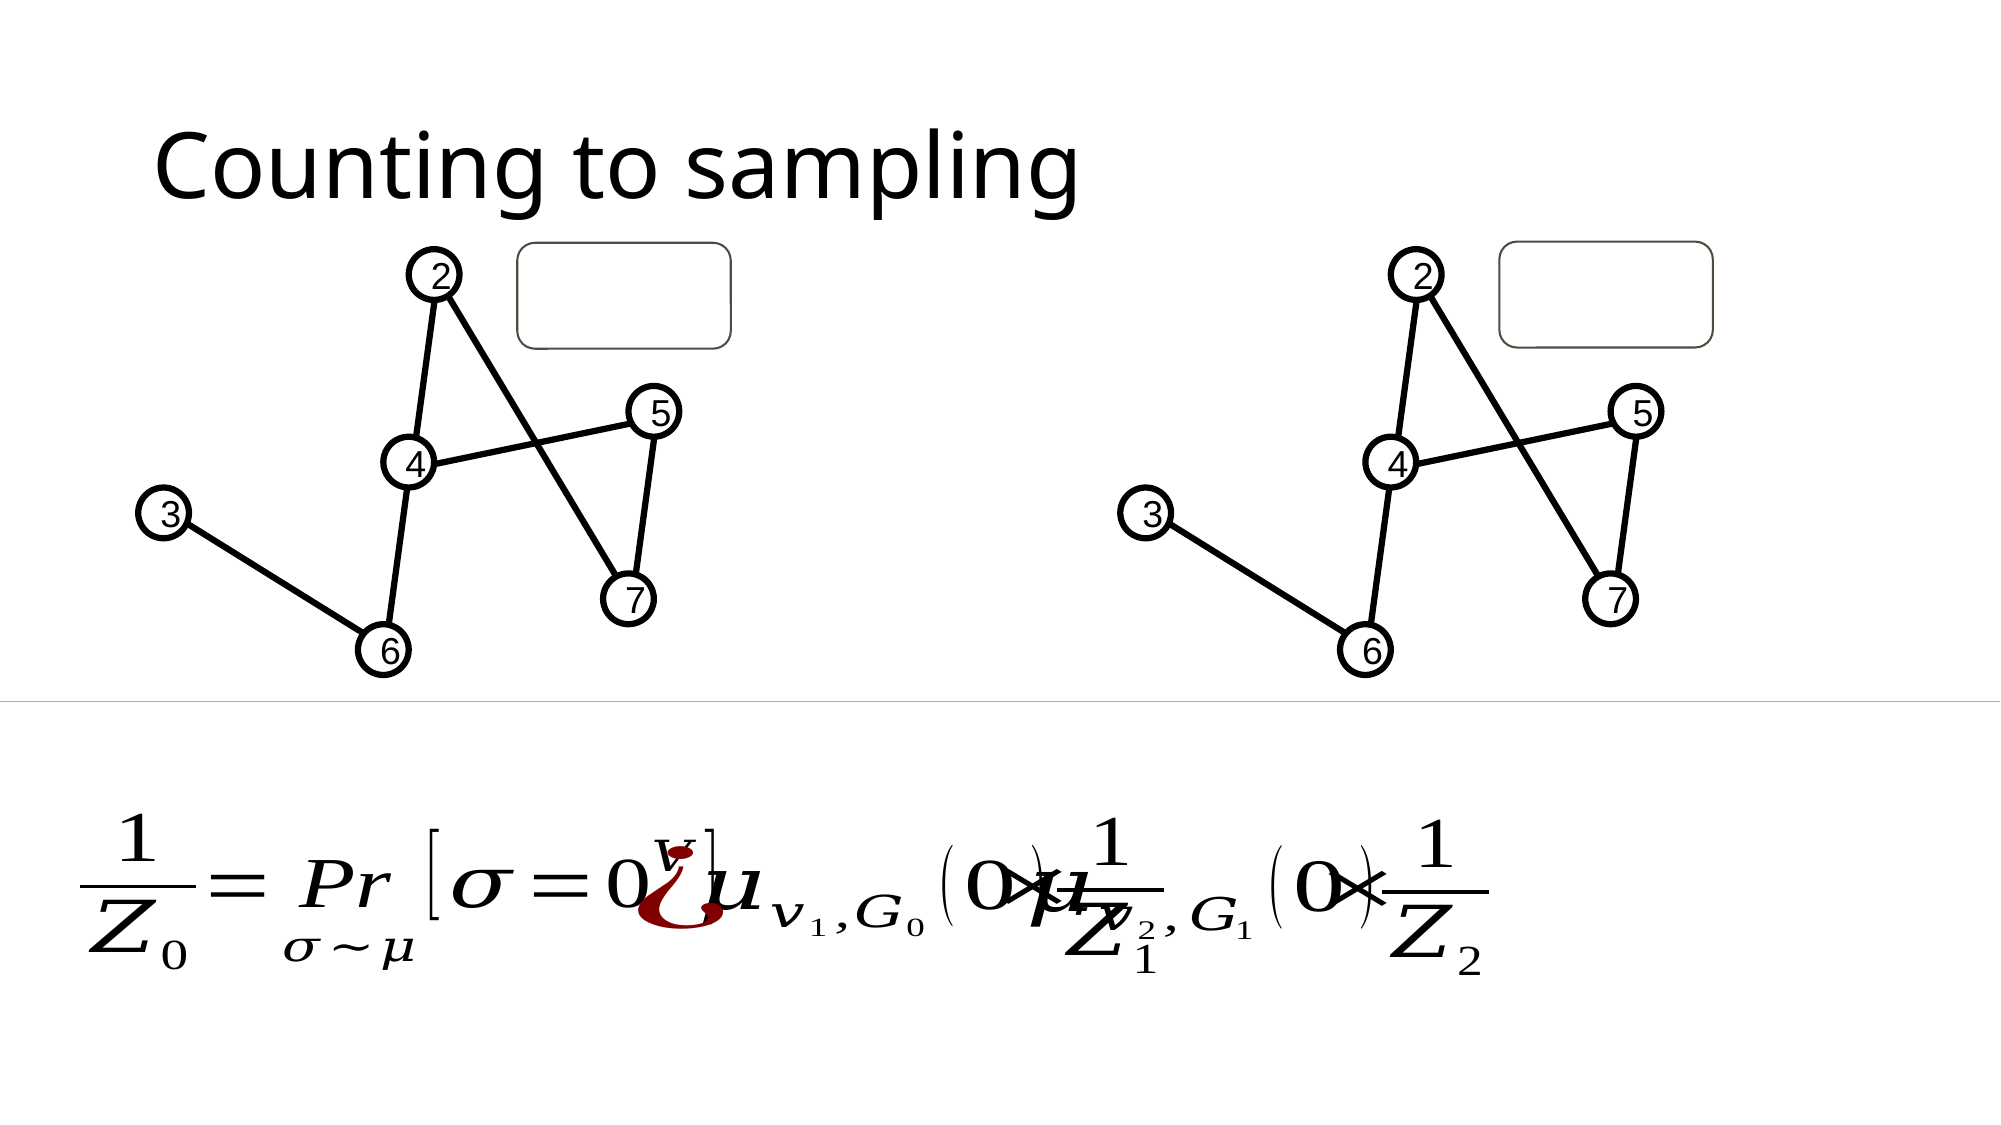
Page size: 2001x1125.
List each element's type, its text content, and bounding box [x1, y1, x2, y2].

text_box 3 [1119, 486, 1173, 540]
text_box 5 [1611, 384, 1663, 438]
text_box 6 [1339, 650, 1392, 677]
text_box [1152, 512, 1372, 650]
text_box 4 [1393, 470, 1416, 489]
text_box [1394, 274, 1416, 418]
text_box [1367, 462, 1393, 650]
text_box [1416, 272, 1611, 597]
text_box 4 [1364, 435, 1389, 474]
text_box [1614, 411, 1640, 599]
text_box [1611, 418, 1636, 470]
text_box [1389, 418, 1416, 470]
text_box 2 [1389, 248, 1443, 289]
text_box 7 [1584, 572, 1638, 626]
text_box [138, 242, 731, 675]
title Counting to sampling [137, 59, 1863, 278]
